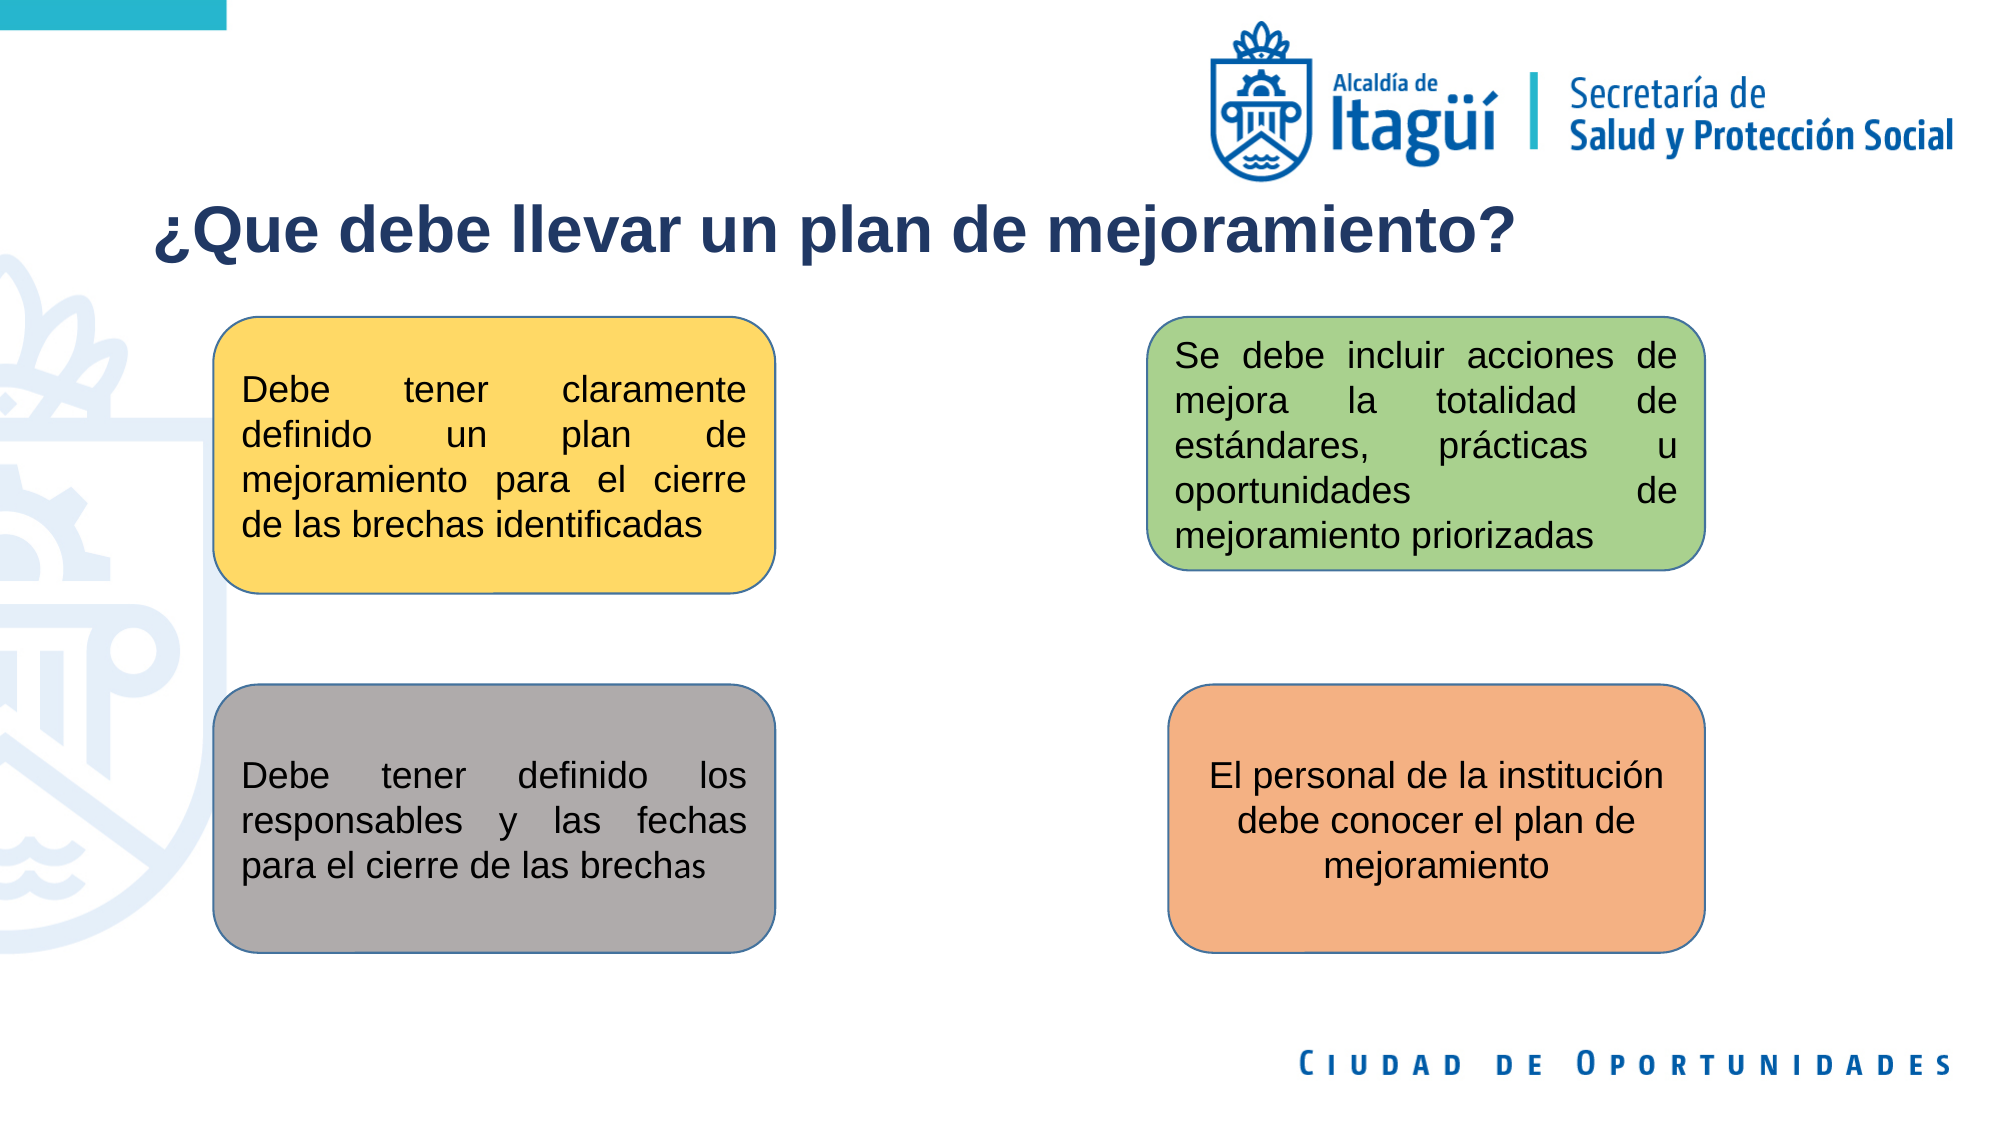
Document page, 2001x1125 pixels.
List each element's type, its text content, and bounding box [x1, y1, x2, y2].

text_box Debe tener definido los responsables y las fechas para el cierre de las brechas [212, 683, 777, 954]
text_box El personal de la institución debe conocer el plan de mejoramiento [1167, 683, 1706, 954]
picture [0, 0, 2001, 1125]
text_box Debe tener claramente definido un plan de mejoramiento para el cierre de las brechas identificadas [212, 315, 777, 595]
title ¿Que debe llevar un plan de mejoramiento? [137, 29, 1863, 278]
text_box Se debe incluir acciones de mejora la totalidad de estándares, prácticas u oportunidades de mejoramiento priorizadas [1146, 315, 1707, 572]
